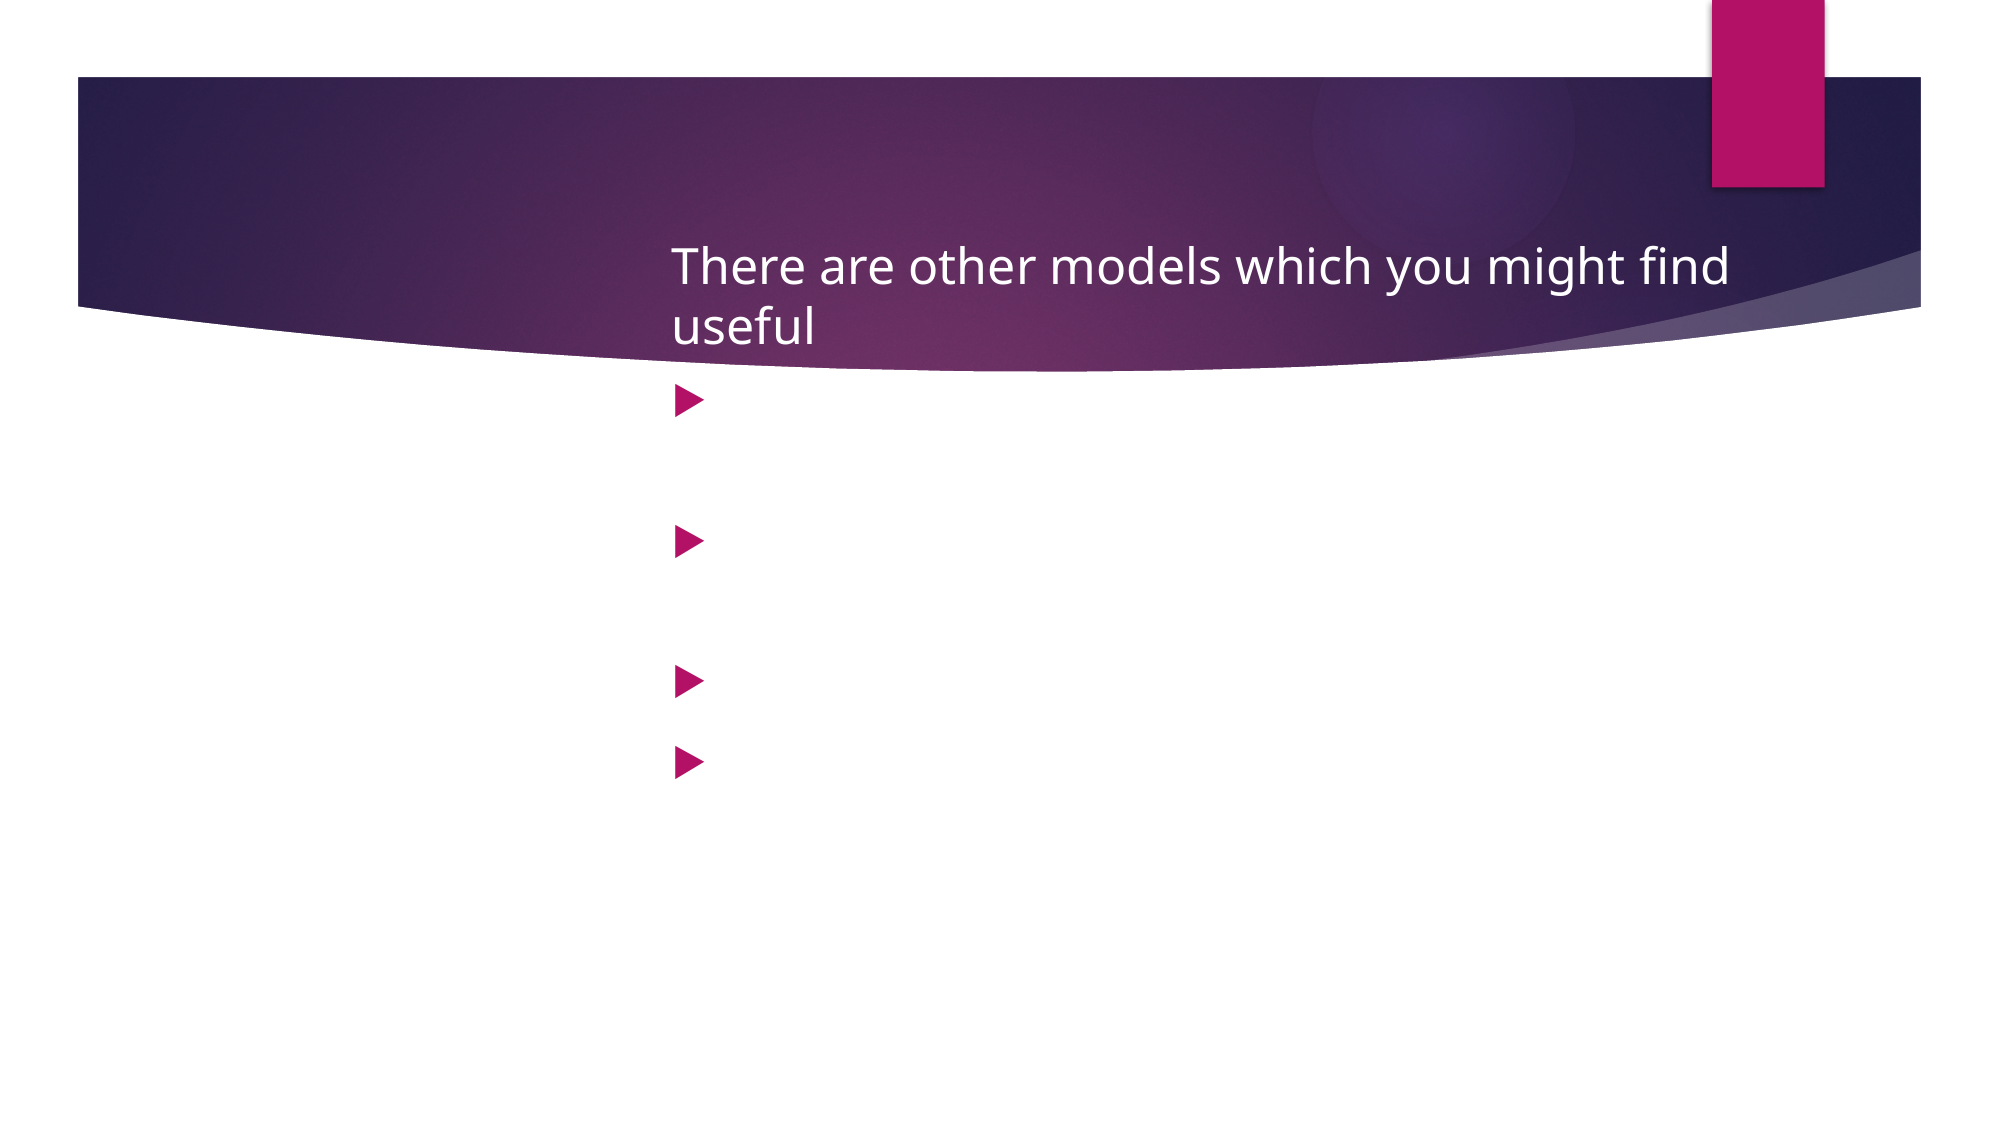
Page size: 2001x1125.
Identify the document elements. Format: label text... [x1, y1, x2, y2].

title Other models [111, 99, 742, 949]
list There are other models which you might find useful Meyers-Briggs and Keirsey models – personality types and traits VARK models (Visual, auditory, reading, kinesthetic) Dunn and Dunn (1969) Learning Styles model Grasha and Riechmann (1974) Learning Style scale [656, 152, 1903, 1002]
